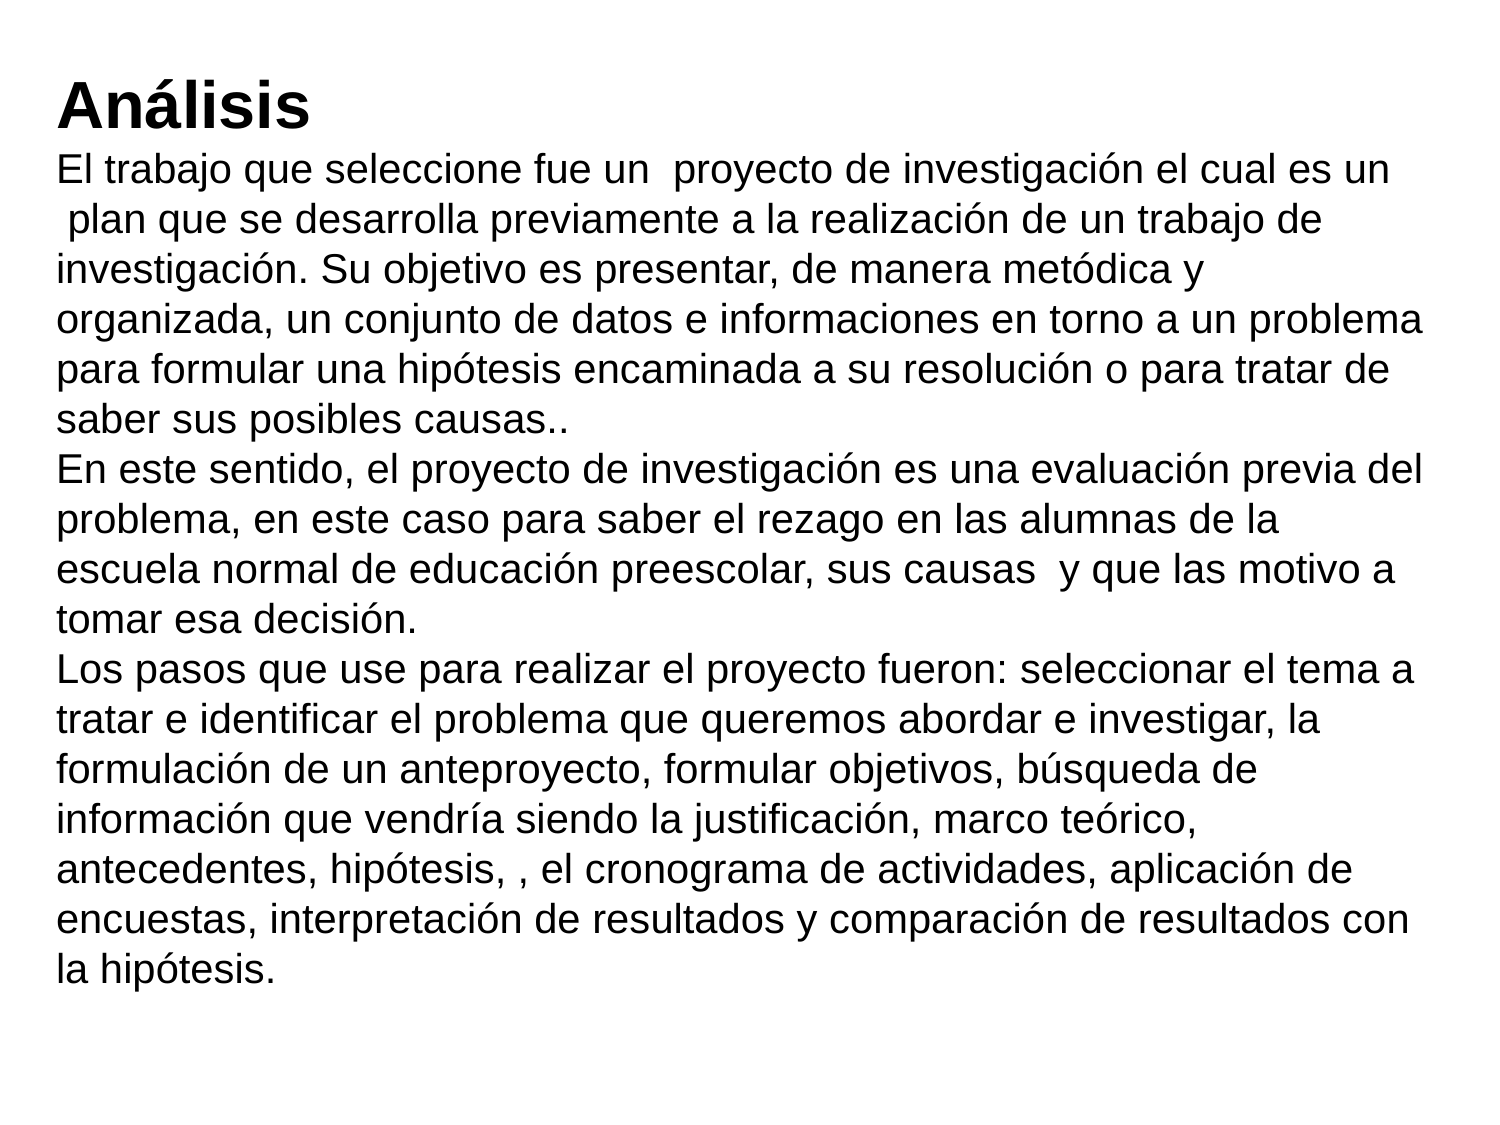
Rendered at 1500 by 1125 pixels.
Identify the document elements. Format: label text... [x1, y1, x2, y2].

text_box Análisis El trabajo que seleccione fue un proyecto de investigación el cual es un plan que se desarrolla previamente a la realización de un trabajo de investigación. Su objetivo es presentar, de manera metódica y organizada, un conjunto de datos e informaciones en torno a un problema para formular una hipótesis encaminada a su resolución o para tratar de saber sus posibles causas.. En este sentido, el proyecto de investigación es una evaluación previa del problema, en este caso para saber el rezago en las alumnas de la escuela normal de educación preescolar, sus causas y que las motivo a tomar esa decisión. Los pasos que use para realizar el proyecto fueron: seleccionar el tema a tratar e identificar el problema que queremos abordar e investigar, la formulación de un anteproyecto, formular objetivos, búsqueda de información que vendría siendo la justificación, marco teórico, antecedentes, hipótesis, , el cronograma de actividades, aplicación de encuestas, interpretación de resultados y comparación de resultados con la hipótesis. [41, 54, 1447, 1125]
